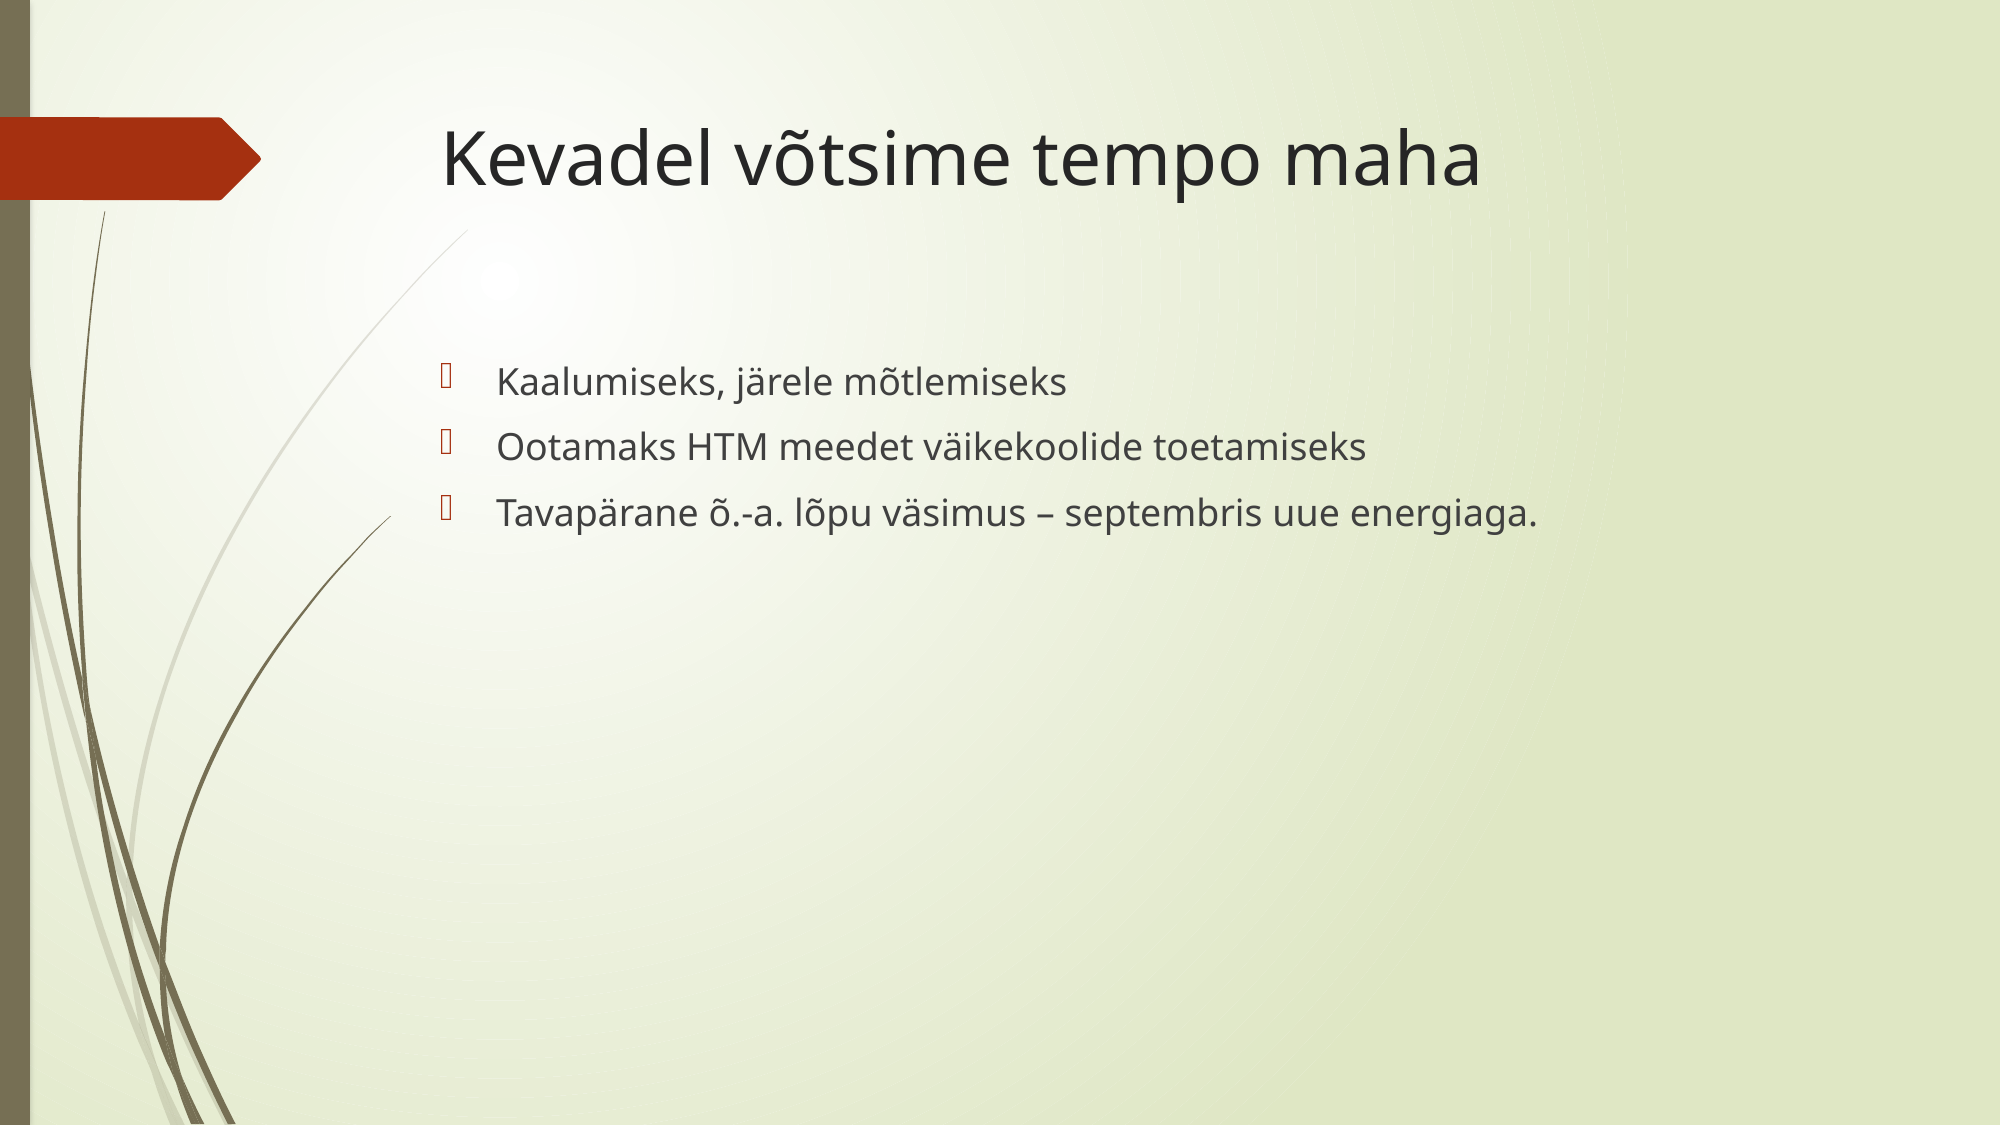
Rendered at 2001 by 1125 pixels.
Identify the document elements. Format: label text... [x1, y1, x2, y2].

title Kevadel võtsime tempo maha [425, 102, 1888, 313]
list Kaalumiseks, järele mõtlemiseks Ootamaks HTM meedet väikekoolide toetamiseks Tavapärane õ.-a. lõpu väsimus – septembris uue energiaga. [424, 350, 1888, 970]
